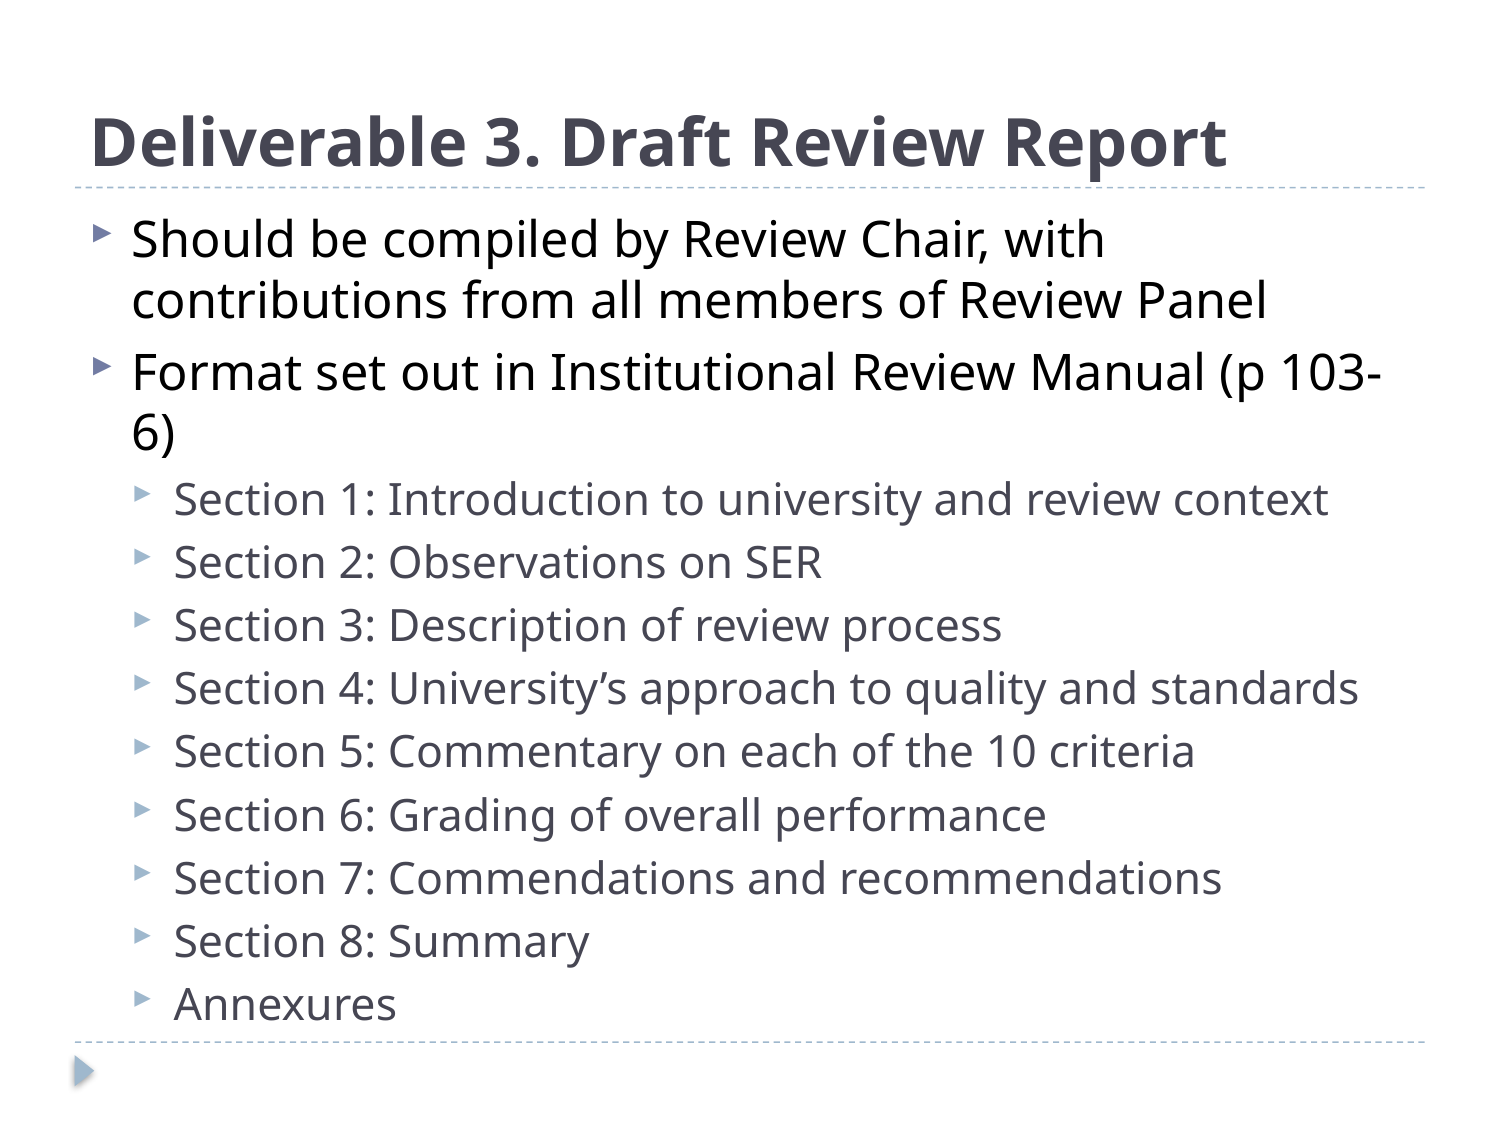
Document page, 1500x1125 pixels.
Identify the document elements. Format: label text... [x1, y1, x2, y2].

list Should be compiled by Review Chair, with contributions from all members of Review Panel Format set out in Institutional Review Manual (p 103-6) Section 1: Introduction to university and review context Section 2: Observations on SER Section 3: Description of review process Section 4: University’s approach to quality and standards Section 5: Commentary on each of the 10 criteria Section 6: Grading of overall performance Section 7: Commendations and recommendations Section 8: Summary Annexures [75, 200, 1425, 1038]
title Deliverable 3. Draft Review Report [75, 24, 1425, 188]
